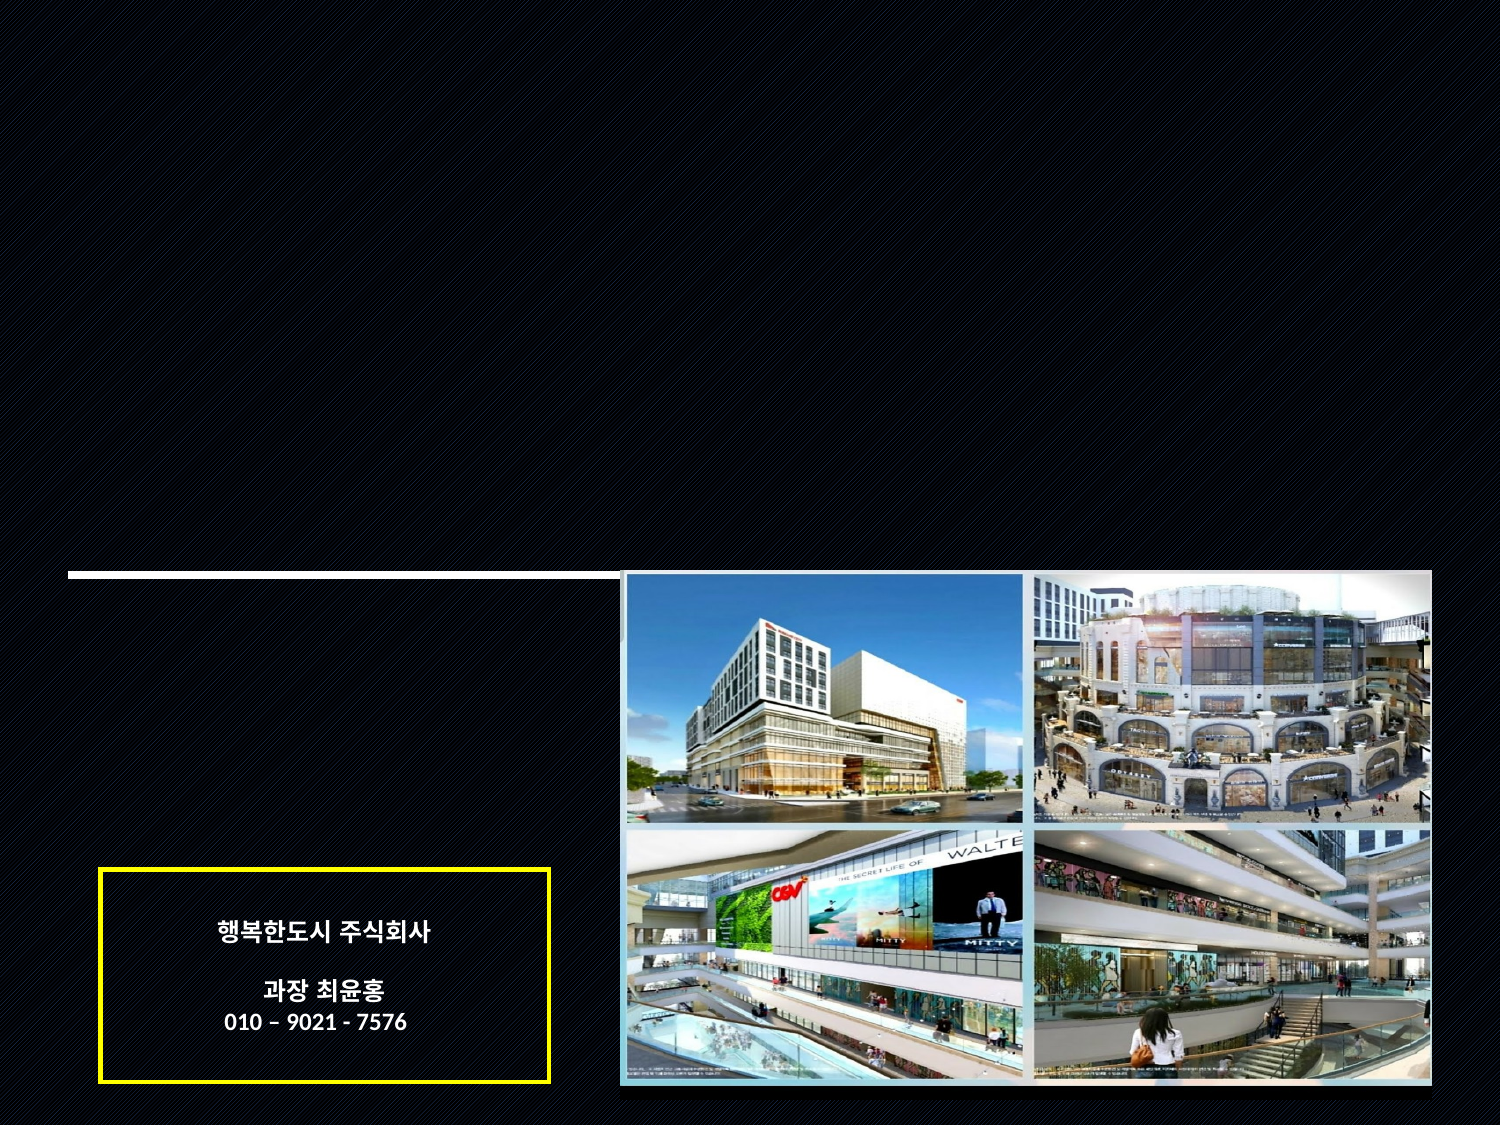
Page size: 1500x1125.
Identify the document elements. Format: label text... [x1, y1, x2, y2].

text_box [0, 0, 1500, 1125]
picture [619, 570, 1432, 1100]
text_box [68, 571, 619, 579]
text_box 행복한도시 주식회사 과장 최윤홍 010 – 9021 - 7576 [99, 869, 550, 1083]
text_box 로마네시티 입점 제안서 전주시 에코시티 상업5BL 복합문화시설 [57, 312, 1054, 508]
text_box [68, 600, 565, 685]
